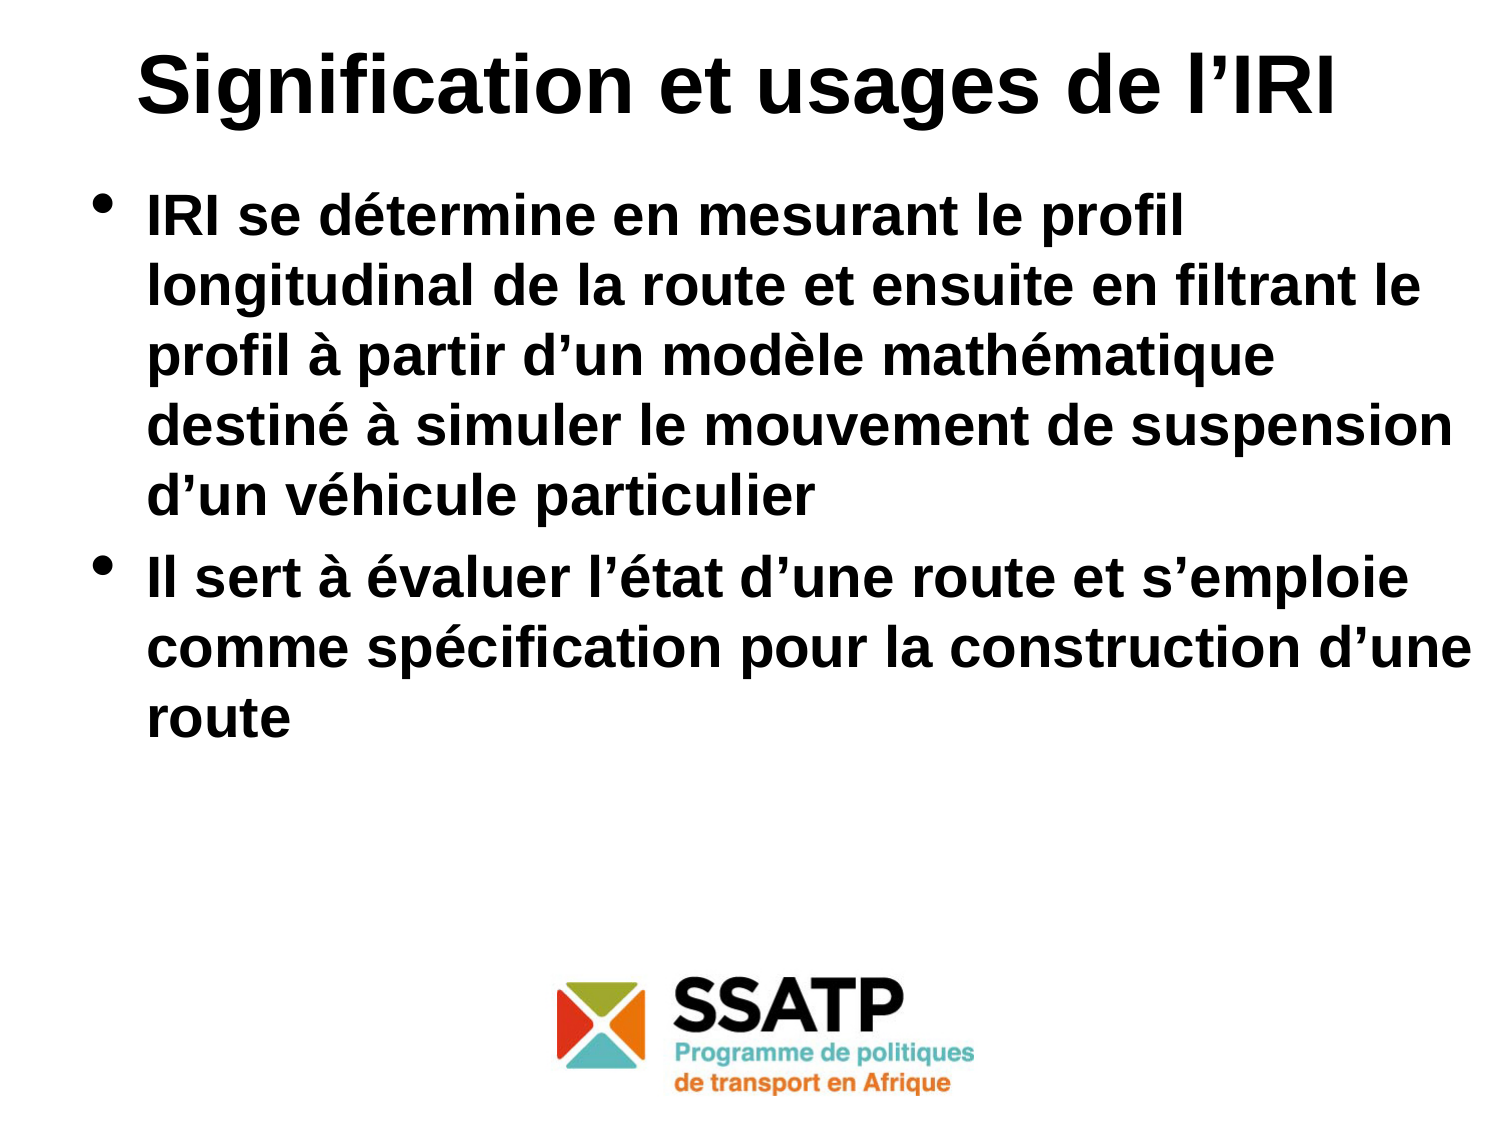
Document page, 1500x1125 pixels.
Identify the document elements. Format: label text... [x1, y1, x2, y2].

title Signification et usages de l’IRI [87, 12, 1389, 149]
list IRI se détermine en mesurant le profil longitudinal de la route et ensuite en filtrant le profil à partir d’un modèle mathématique destiné à simuler le mouvement de suspension d’un véhicule particulier Il sert à évaluer l’état d’une route et s’emploie comme spécification pour la construction d’une route [74, 169, 1500, 976]
picture [537, 976, 988, 1111]
